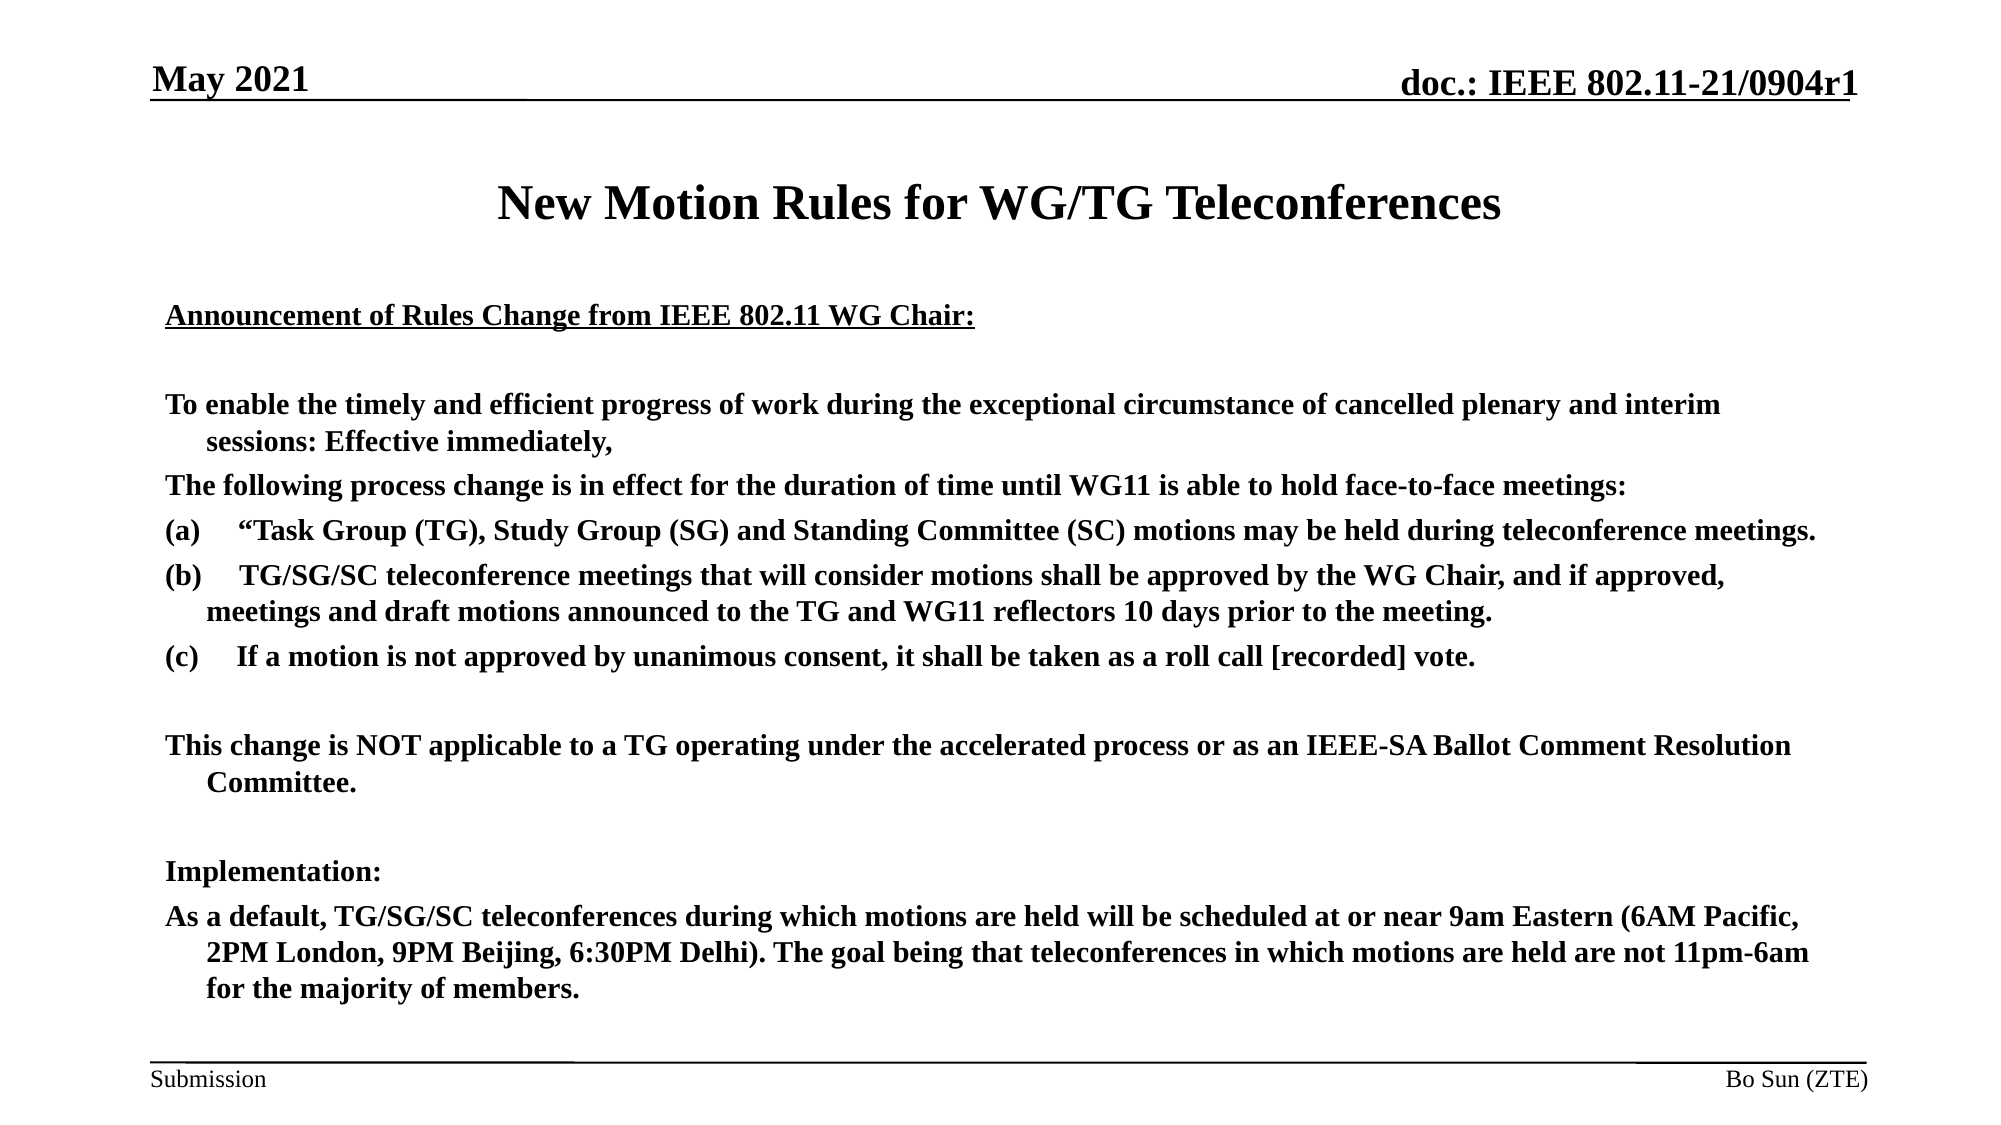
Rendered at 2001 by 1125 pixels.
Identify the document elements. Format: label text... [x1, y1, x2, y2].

footer Bo Sun (ZTE) [1171, 1061, 1869, 1093]
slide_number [152, 54, 563, 100]
title New Motion Rules for WG/TG Teleconferences [149, 112, 1850, 287]
list Announcement of Rules Change from IEEE 802.11 WG Chair: To enable the timely and efficient progress of work during the exceptional circumstance of cancelled plenary and interim sessions: Effective immediately, The following process change is in effect for the duration of time until WG11 is able to hold face-to-face meetings: (a) “Task Group (TG), Study Group (SG) and Standing Committee (SC) motions may be held during teleconference meetings. (b) TG/SG/SC teleconference meetings that will consider motions shall be approved by the WG Chair, and if approved, meetings and draft motions announced to the TG and WG11 reflectors 10 days prior to the meeting. (c) If a motion is not approved by unanimous consent, it shall be taken as a roll call [recorded] vote. This change is NOT applicable to a TG operating under the accelerated process or as an IEEE-SA Ballot Comment Resolution Committee. Implementation: As a default, TG/SG/SC teleconferences during which motions are held will be scheduled at or near 9am Eastern (6AM Pacific, 2PM London, 9PM Beijing, 6:30PM Delhi). The goal being that teleconferences in which motions are held are not 11pm-6am for the majority of members. [149, 287, 1850, 1051]
